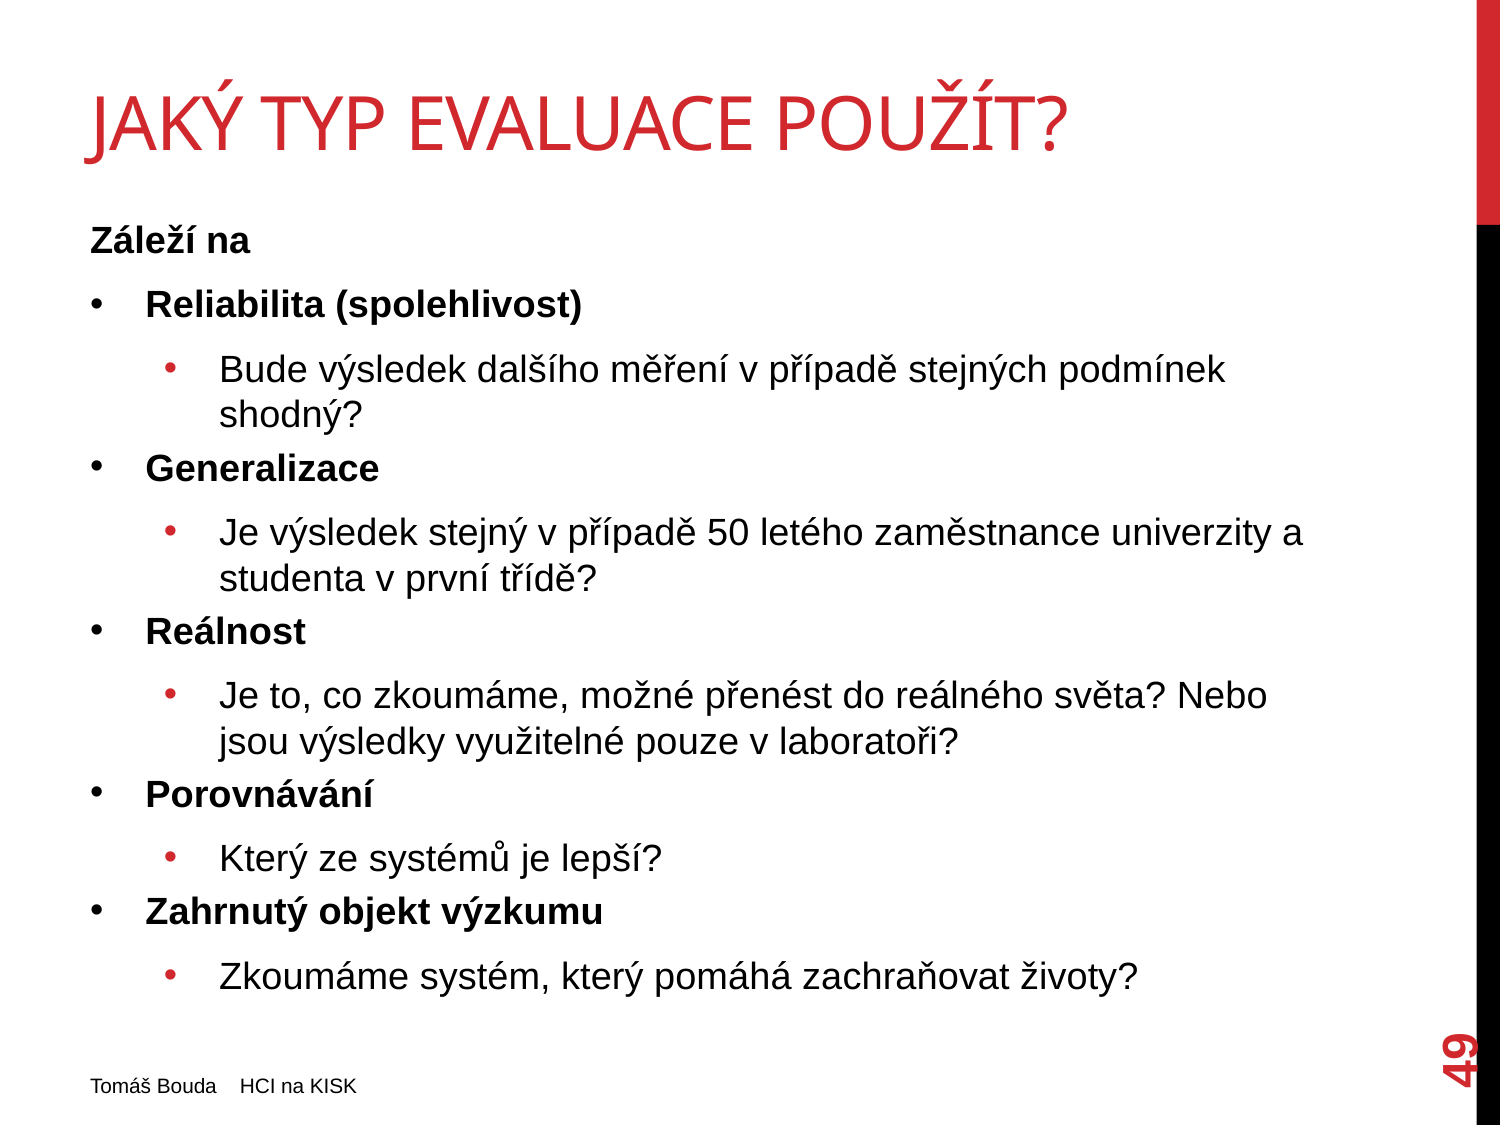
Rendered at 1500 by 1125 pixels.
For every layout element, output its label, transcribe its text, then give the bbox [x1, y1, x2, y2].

slide_number 49 [1427, 887, 1488, 1104]
list Záleží na Reliabilita (spolehlivost) Bude výsledek dalšího měření v případě stejných podmínek shodný? Generalizace Je výsledek stejný v případě 50 letého zaměstnance univerzity a studenta v první třídě? Reálnost Je to, co zkoumáme, možné přenést do reálného světa? Nebo jsou výsledky využitelné pouze v laboratoři? Porovnávání Který ze systémů je lepší? Zahrnutý objekt výzkumu Zkoumáme systém, který pomáhá zachraňovat životy? [75, 208, 1325, 1005]
title Jaký typ evaluace použít? [75, 25, 1353, 173]
footer Tomáš Bouda HCI na KISK [75, 1065, 638, 1112]
